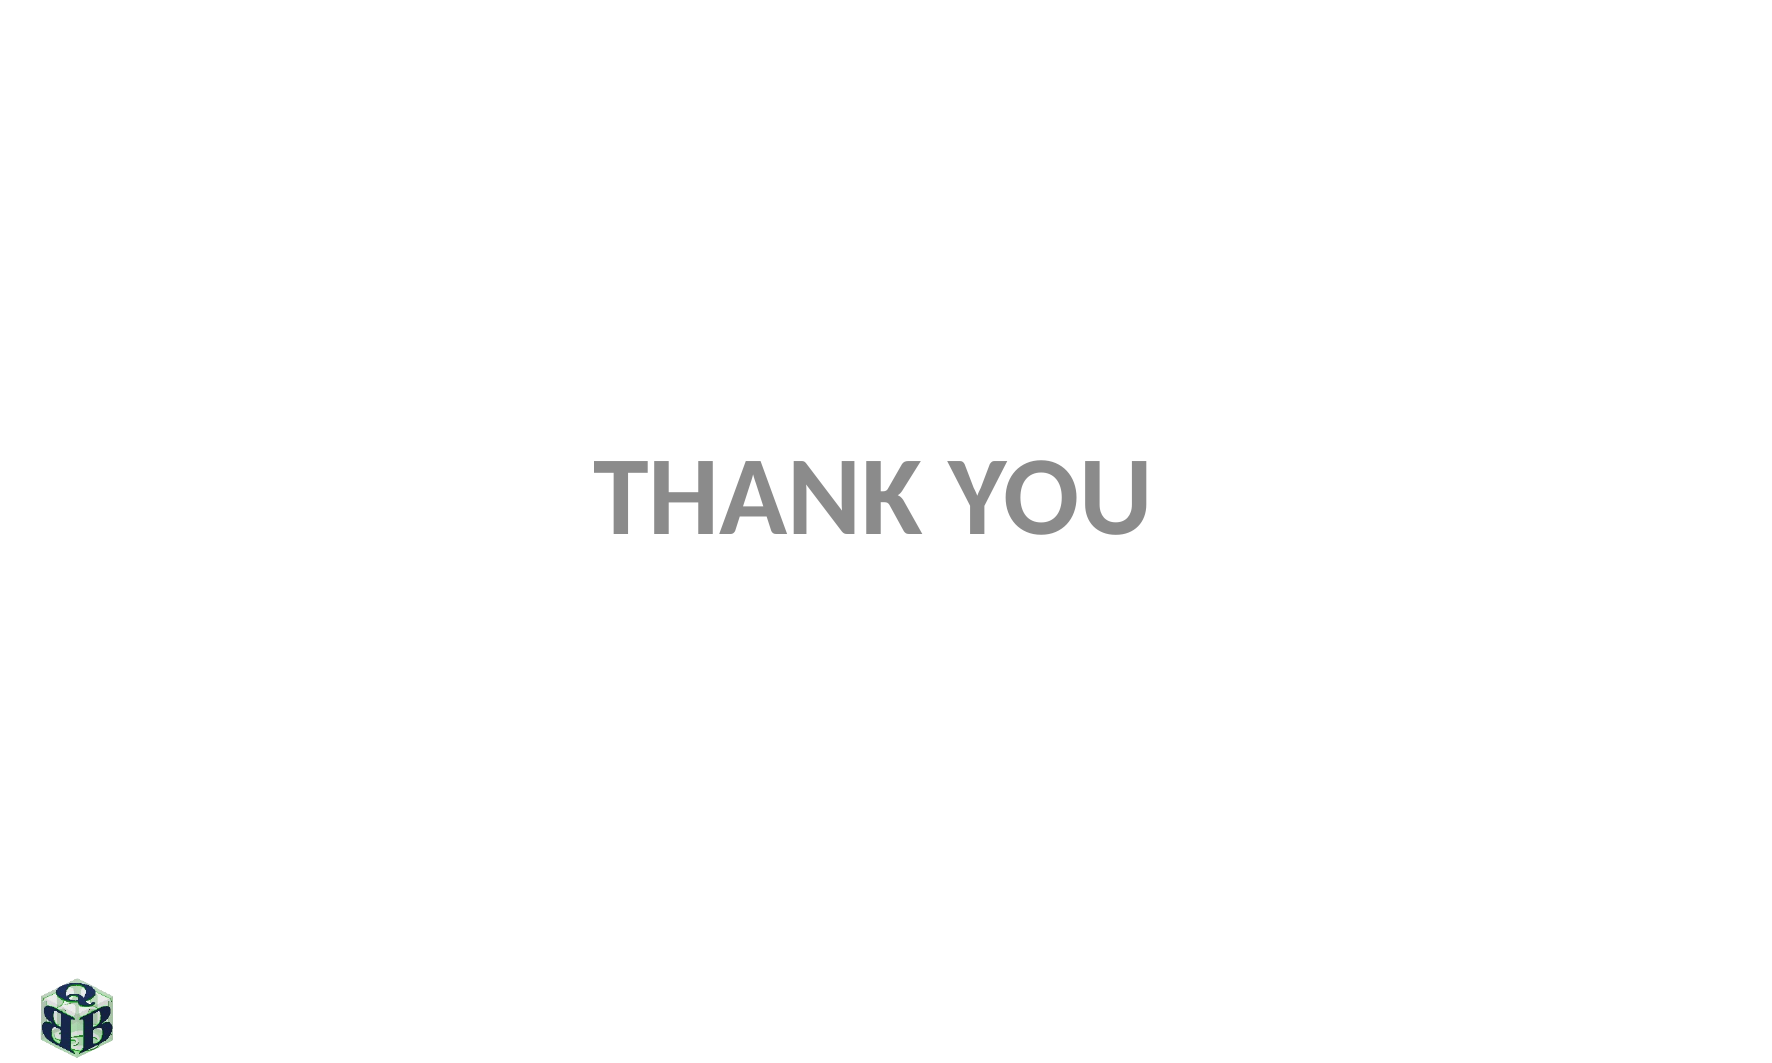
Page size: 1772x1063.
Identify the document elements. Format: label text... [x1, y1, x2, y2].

picture [40, 976, 115, 1059]
subtitle THANK YOU [253, 414, 1494, 686]
